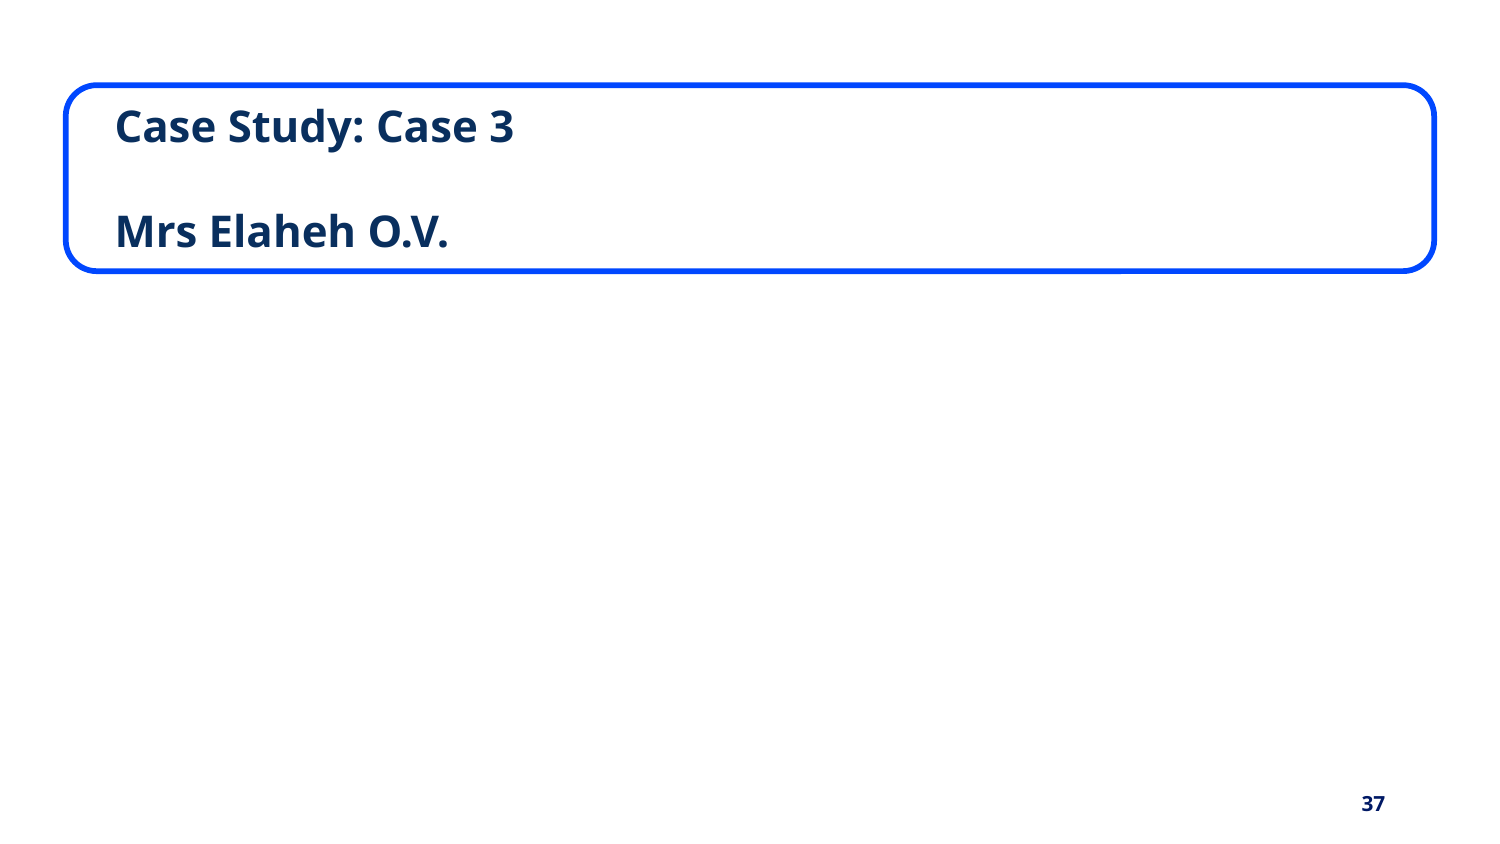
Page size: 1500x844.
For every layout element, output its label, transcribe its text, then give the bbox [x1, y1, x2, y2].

slide_number 37 [1237, 776, 1386, 835]
text_box [65, 85, 1435, 272]
text_box Case Study: Case 3 Mrs Elaheh O.V. [103, 92, 854, 262]
